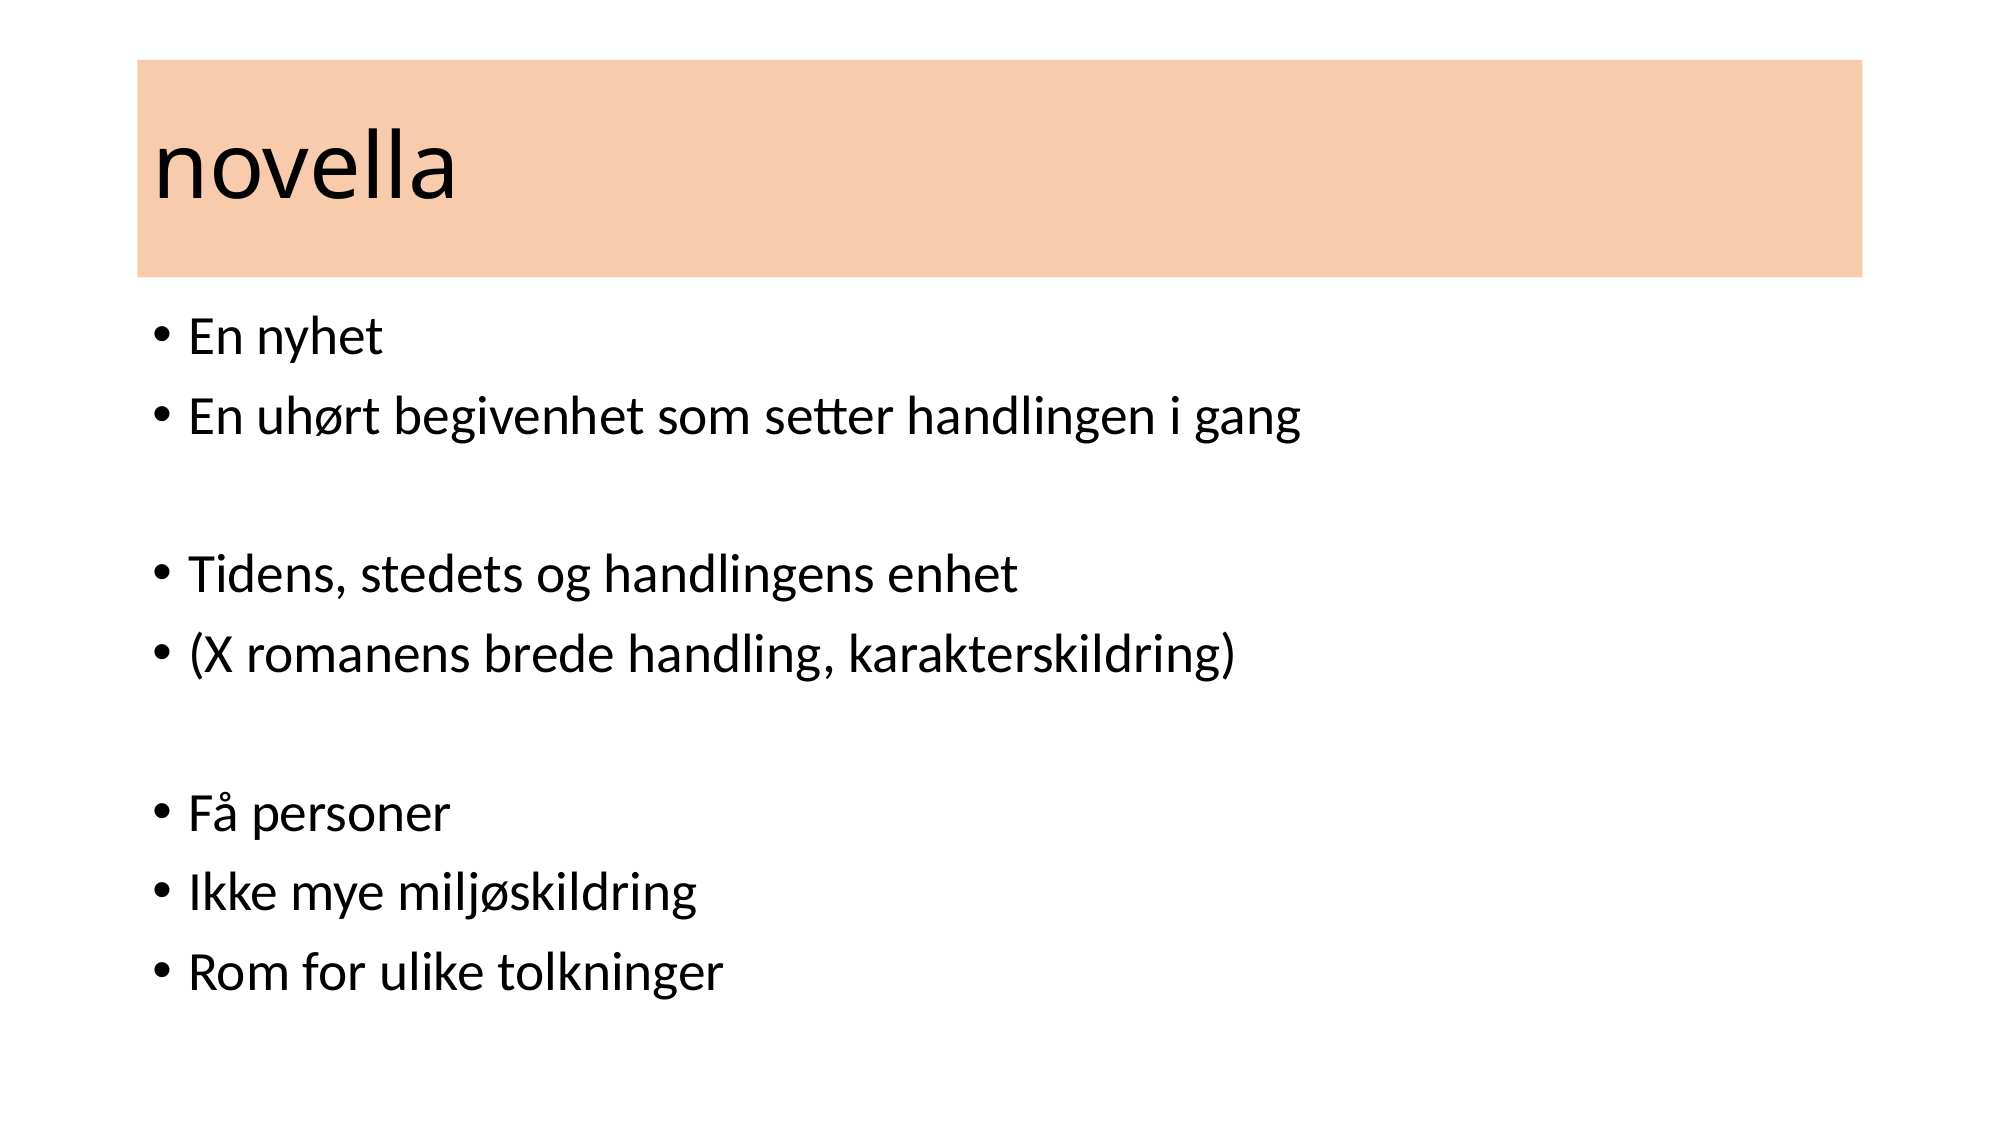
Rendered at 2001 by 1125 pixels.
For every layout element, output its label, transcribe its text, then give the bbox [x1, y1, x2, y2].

title novella [137, 59, 1863, 278]
list En nyhet En uhørt begivenhet som setter handlingen i gang Tidens, stedets og handlingens enhet (X romanens brede handling, karakterskildring) Få personer Ikke mye miljøskildring Rom for ulike tolkninger [137, 299, 1863, 1014]
